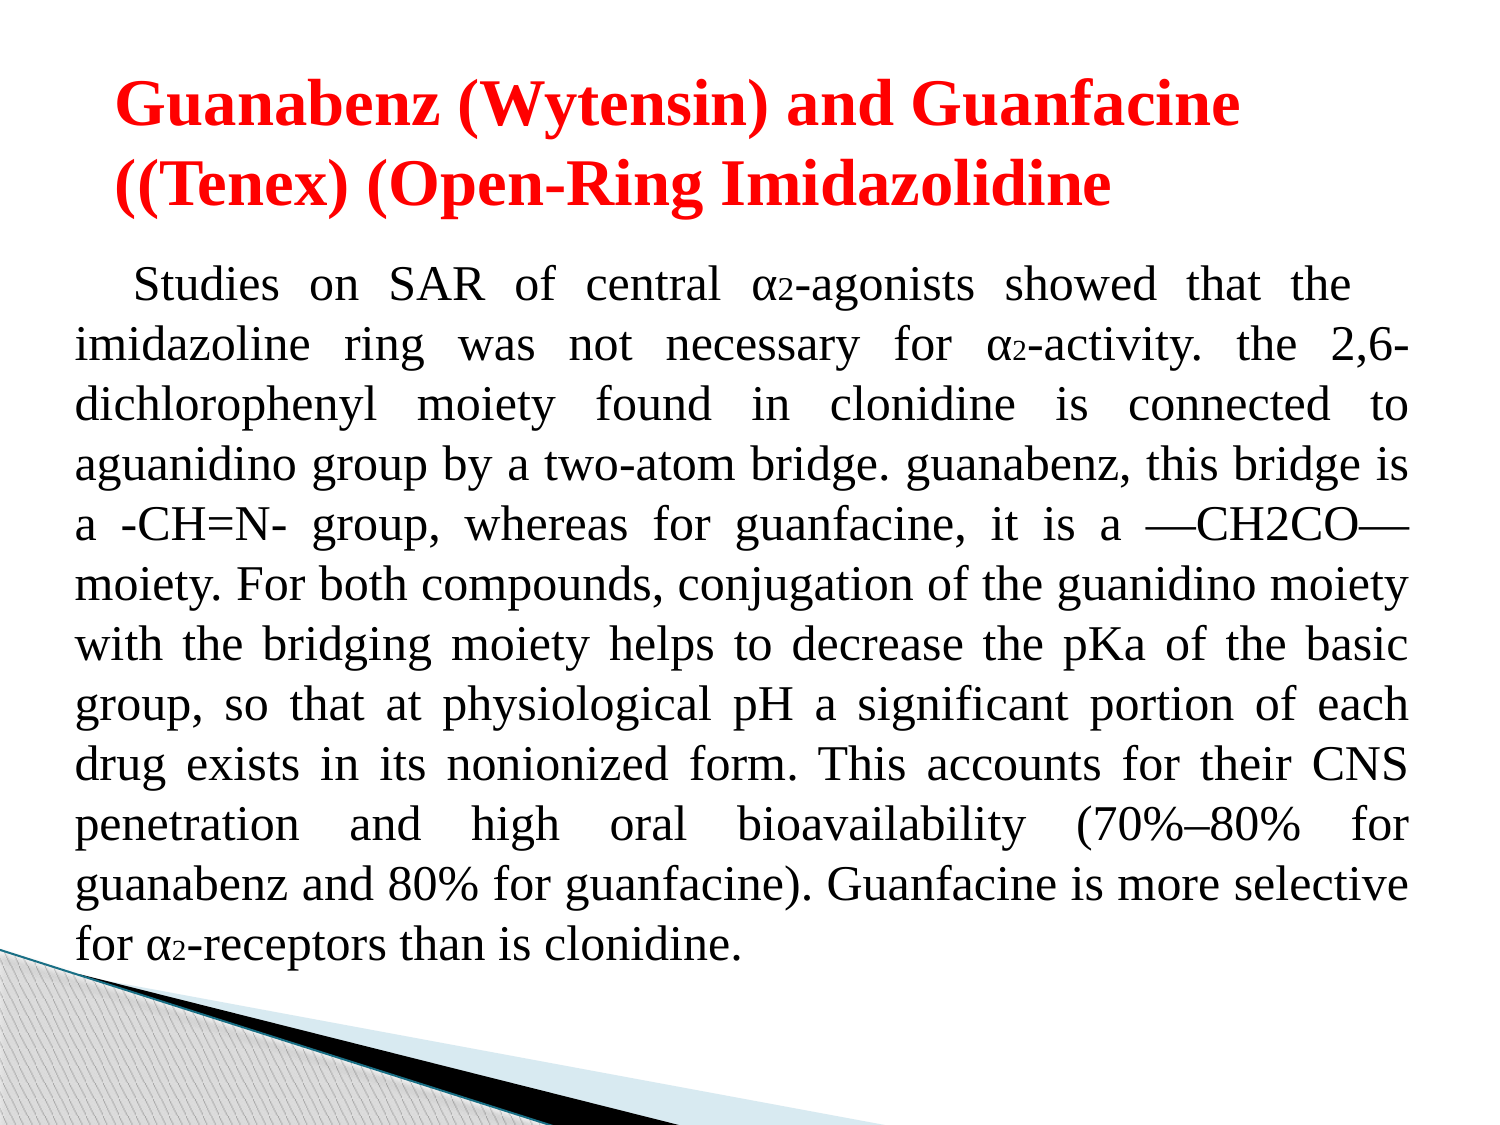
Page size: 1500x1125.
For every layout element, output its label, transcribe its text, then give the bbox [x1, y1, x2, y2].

list Studies on SAR of central α2-agonists showed that the imidazoline ring was not necessary for α2-activity. the 2,6-dichlorophenyl moiety found in clonidine is connected to aguanidino group by a two-atom bridge. guanabenz, this bridge is a -CH=N- group, whereas for guanfacine, it is a —CH2CO— moiety. For both compounds, conjugation of the guanidino moiety with the bridging moiety helps to decrease the pKa of the basic group, so that at physiological pH a significant portion of each drug exists in its nonionized form. This accounts for their CNS penetration and high oral bioavailability (70%–80% for guanabenz and 80% for guanfacine). Guanfacine is more selective for α2-receptors than is clonidine. [0, 243, 1425, 986]
title Guanabenz (Wytensin) and Guanfacine ((Tenex) (Open-Ring Imidazolidine [100, 45, 1425, 233]
